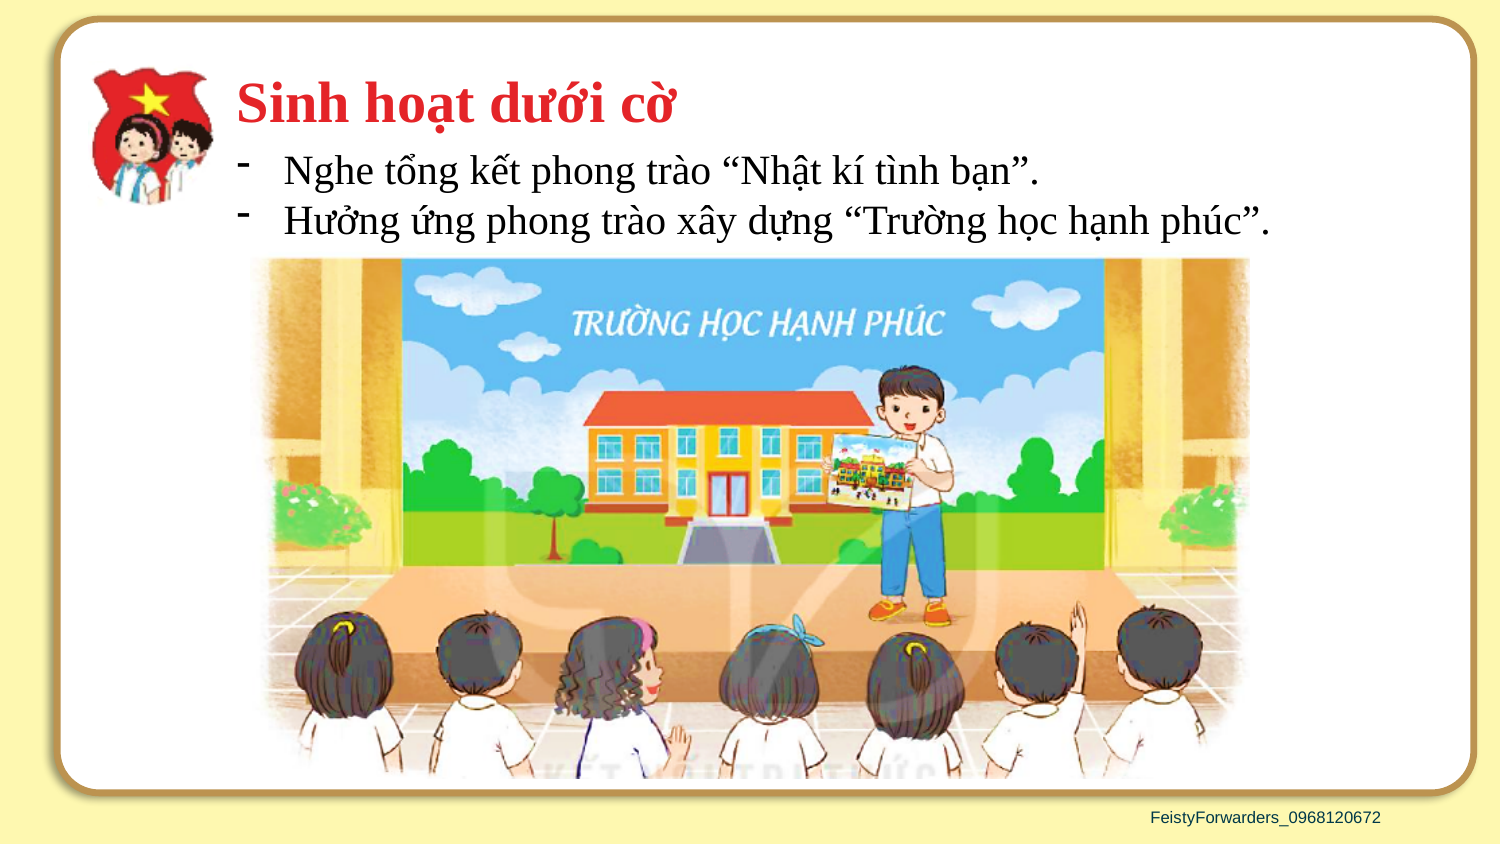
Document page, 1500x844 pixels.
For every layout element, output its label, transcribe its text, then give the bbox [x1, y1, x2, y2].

text_box Nghe tổng kết phong trào “Nhật kí tình bạn”. Hưởng ứng phong trào xây dựng “Trường học hạnh phúc”. [221, 135, 1500, 250]
picture [1337, 811, 1342, 820]
picture [1317, 811, 1325, 820]
picture [88, 60, 215, 210]
picture [1233, 814, 1240, 820]
text_box Sinh hoạt dưới cờ [221, 57, 1454, 135]
picture [249, 251, 1251, 780]
picture [1182, 812, 1188, 821]
picture [1248, 811, 1254, 823]
